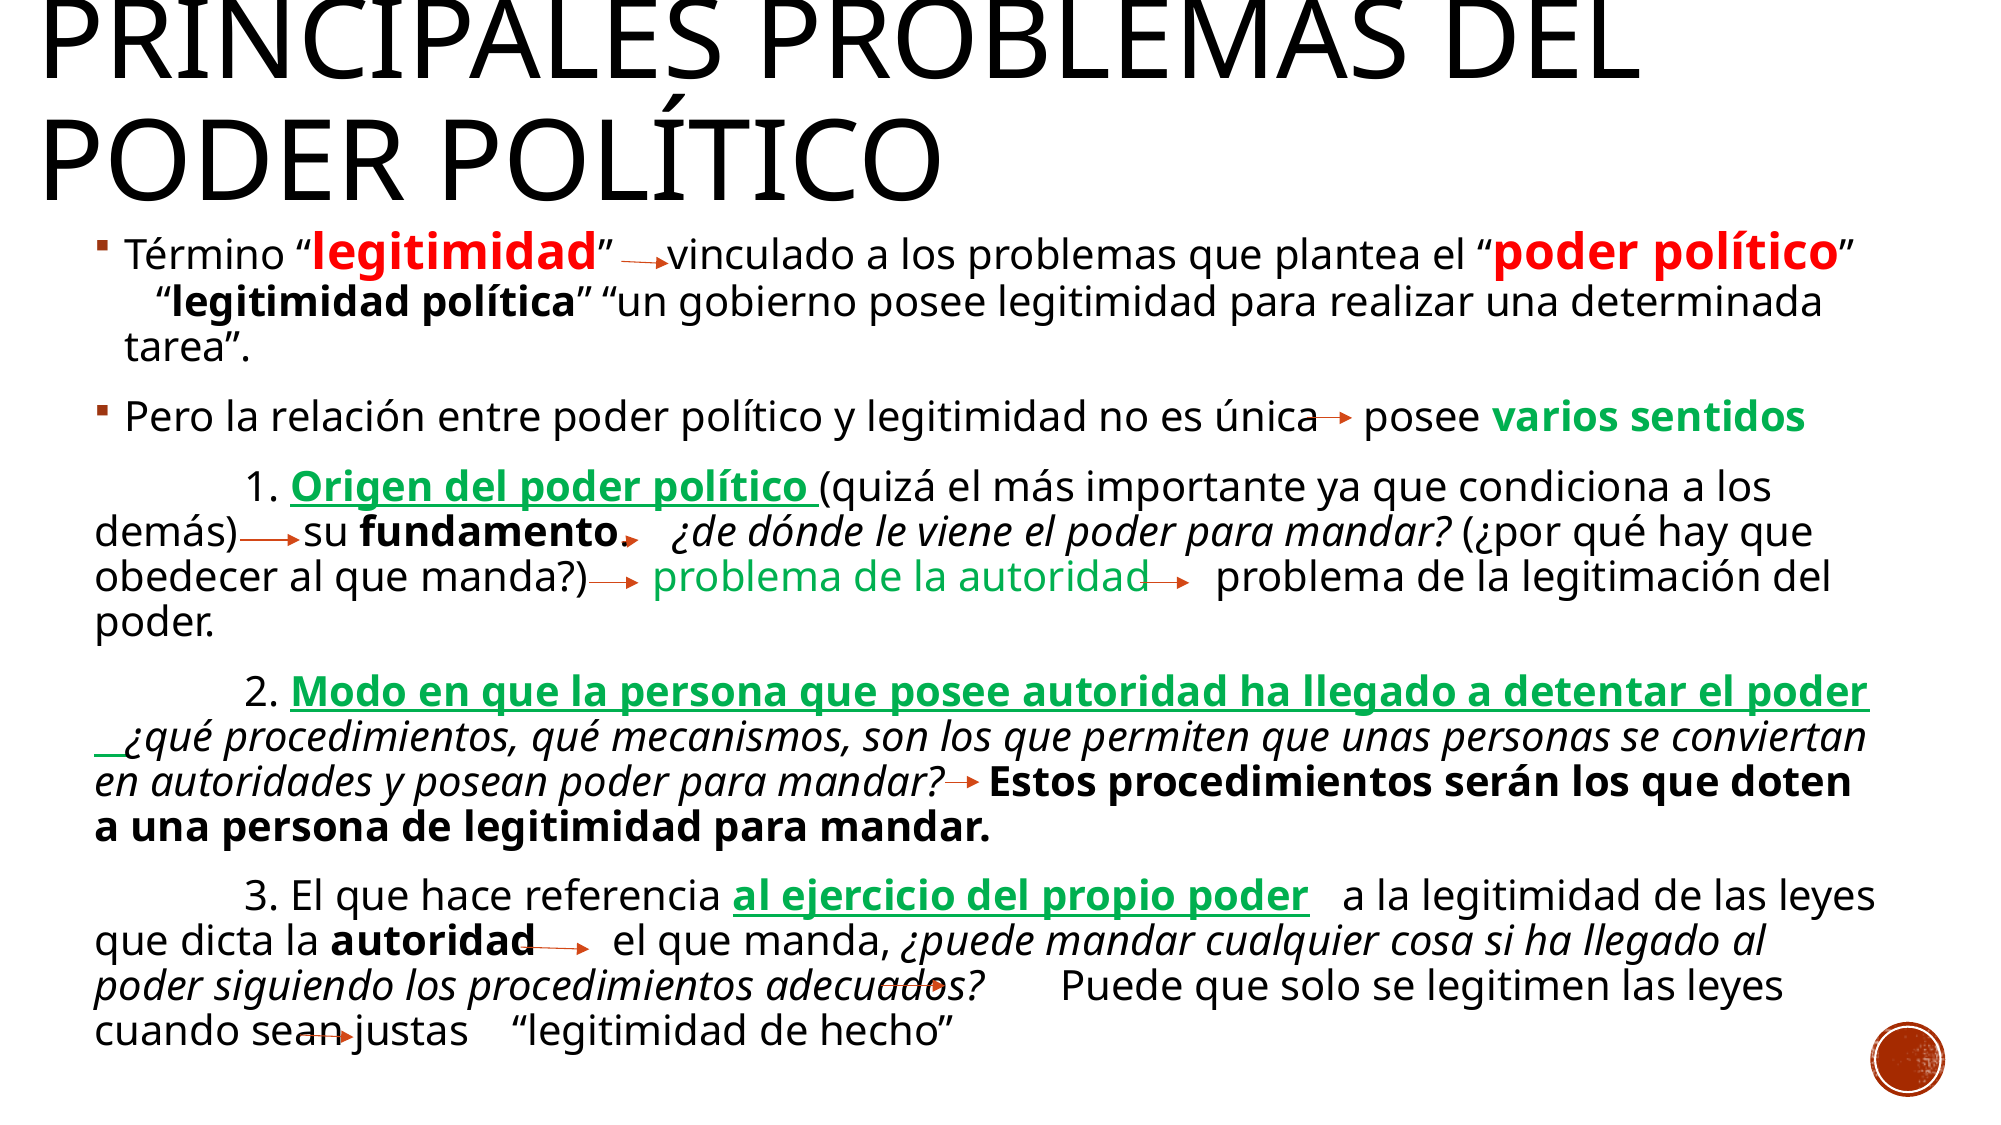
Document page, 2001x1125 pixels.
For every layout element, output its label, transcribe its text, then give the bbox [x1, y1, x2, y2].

list Término “legitimidad” vinculado a los problemas que plantea el “poder político” “legitimidad política” “un gobierno posee legitimidad para realizar una determinada tarea”. Pero la relación entre poder político y legitimidad no es única posee varios sentidos 1. Origen del poder político (quizá el más importante ya que condiciona a los demás) su fundamento. ¿de dónde le viene el poder para mandar? (¿por qué hay que obedecer al que manda?) problema de la autoridad problema de la legitimación del poder. 2. Modo en que la persona que posee autoridad ha llegado a detentar el poder ¿qué procedimientos, qué mecanismos, son los que permiten que unas personas se conviertan en autoridades y posean poder para mandar? Estos procedimientos serán los que doten a una persona de legitimidad para mandar. 3. El que hace referencia al ejercicio del propio poder a la legitimidad de las leyes que dicta la autoridad el que manda, ¿puede mandar cualquier cosa si ha llegado al poder siguiendo los procedimientos adecuados? Puede que solo se legitimen las leyes cuando sean justas “legitimidad de hecho” [79, 218, 1893, 1072]
title Principales problemas del poder político [21, 28, 1933, 178]
